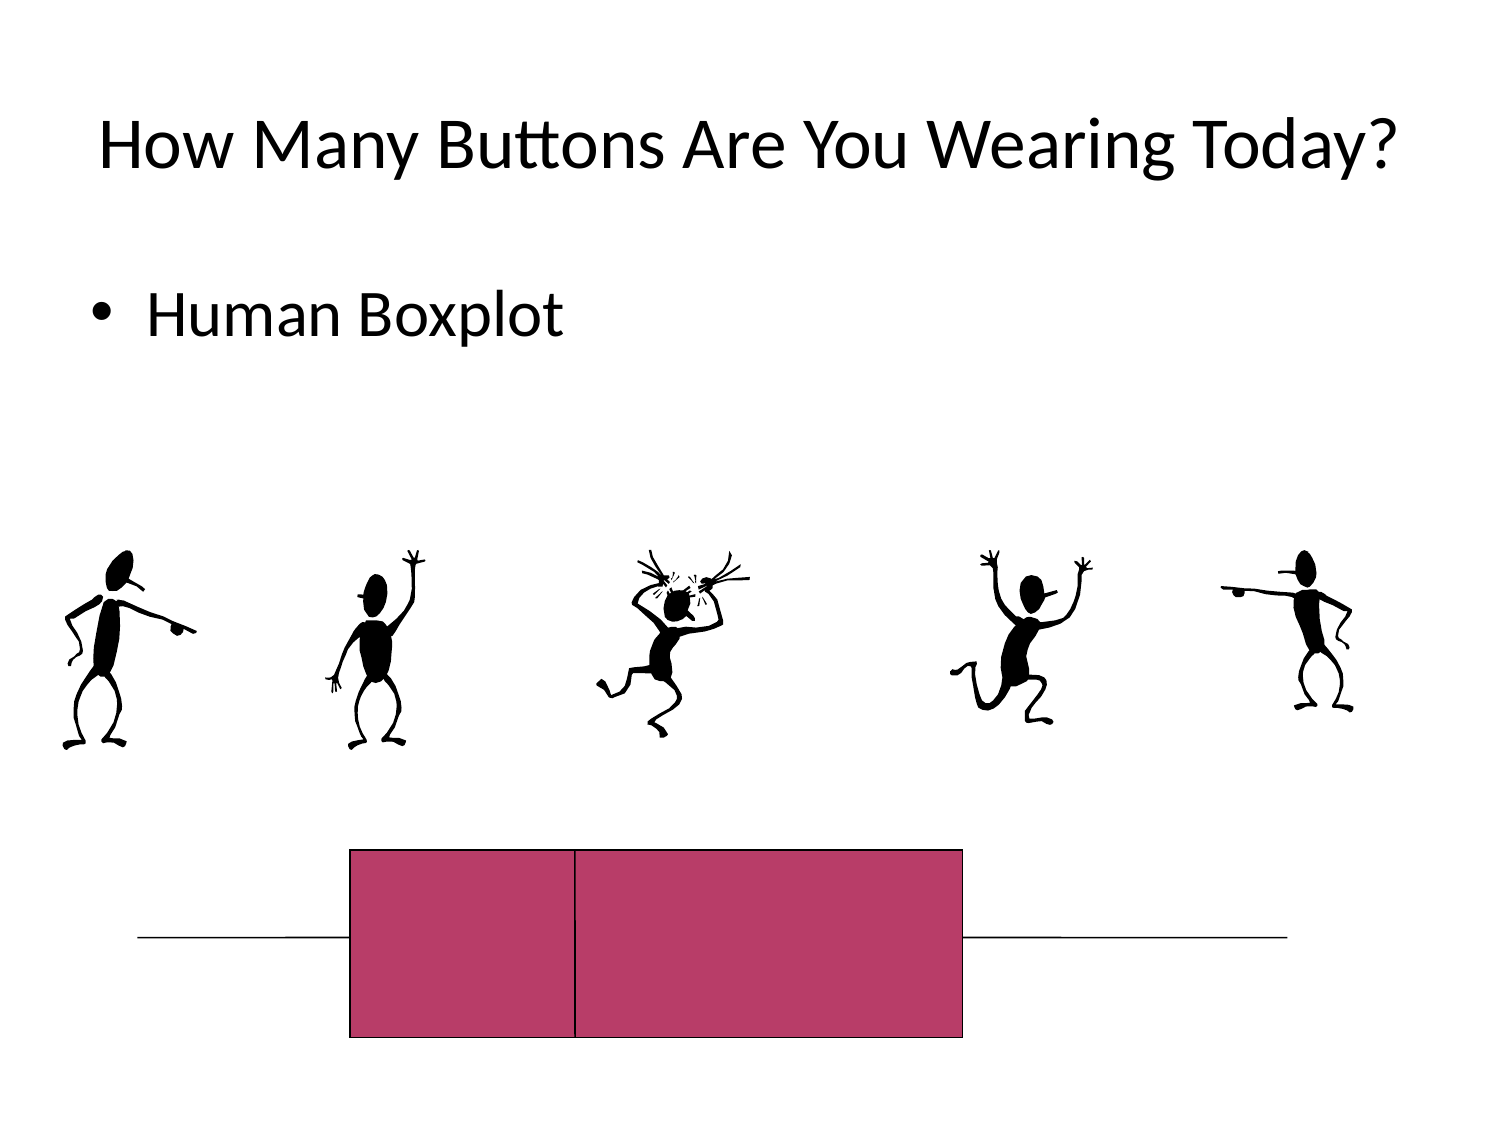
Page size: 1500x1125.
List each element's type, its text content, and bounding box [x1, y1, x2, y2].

list Human Boxplot [75, 262, 1425, 1005]
title How Many Buttons Are You Wearing Today? [75, 45, 1425, 233]
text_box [62, 549, 1354, 1038]
